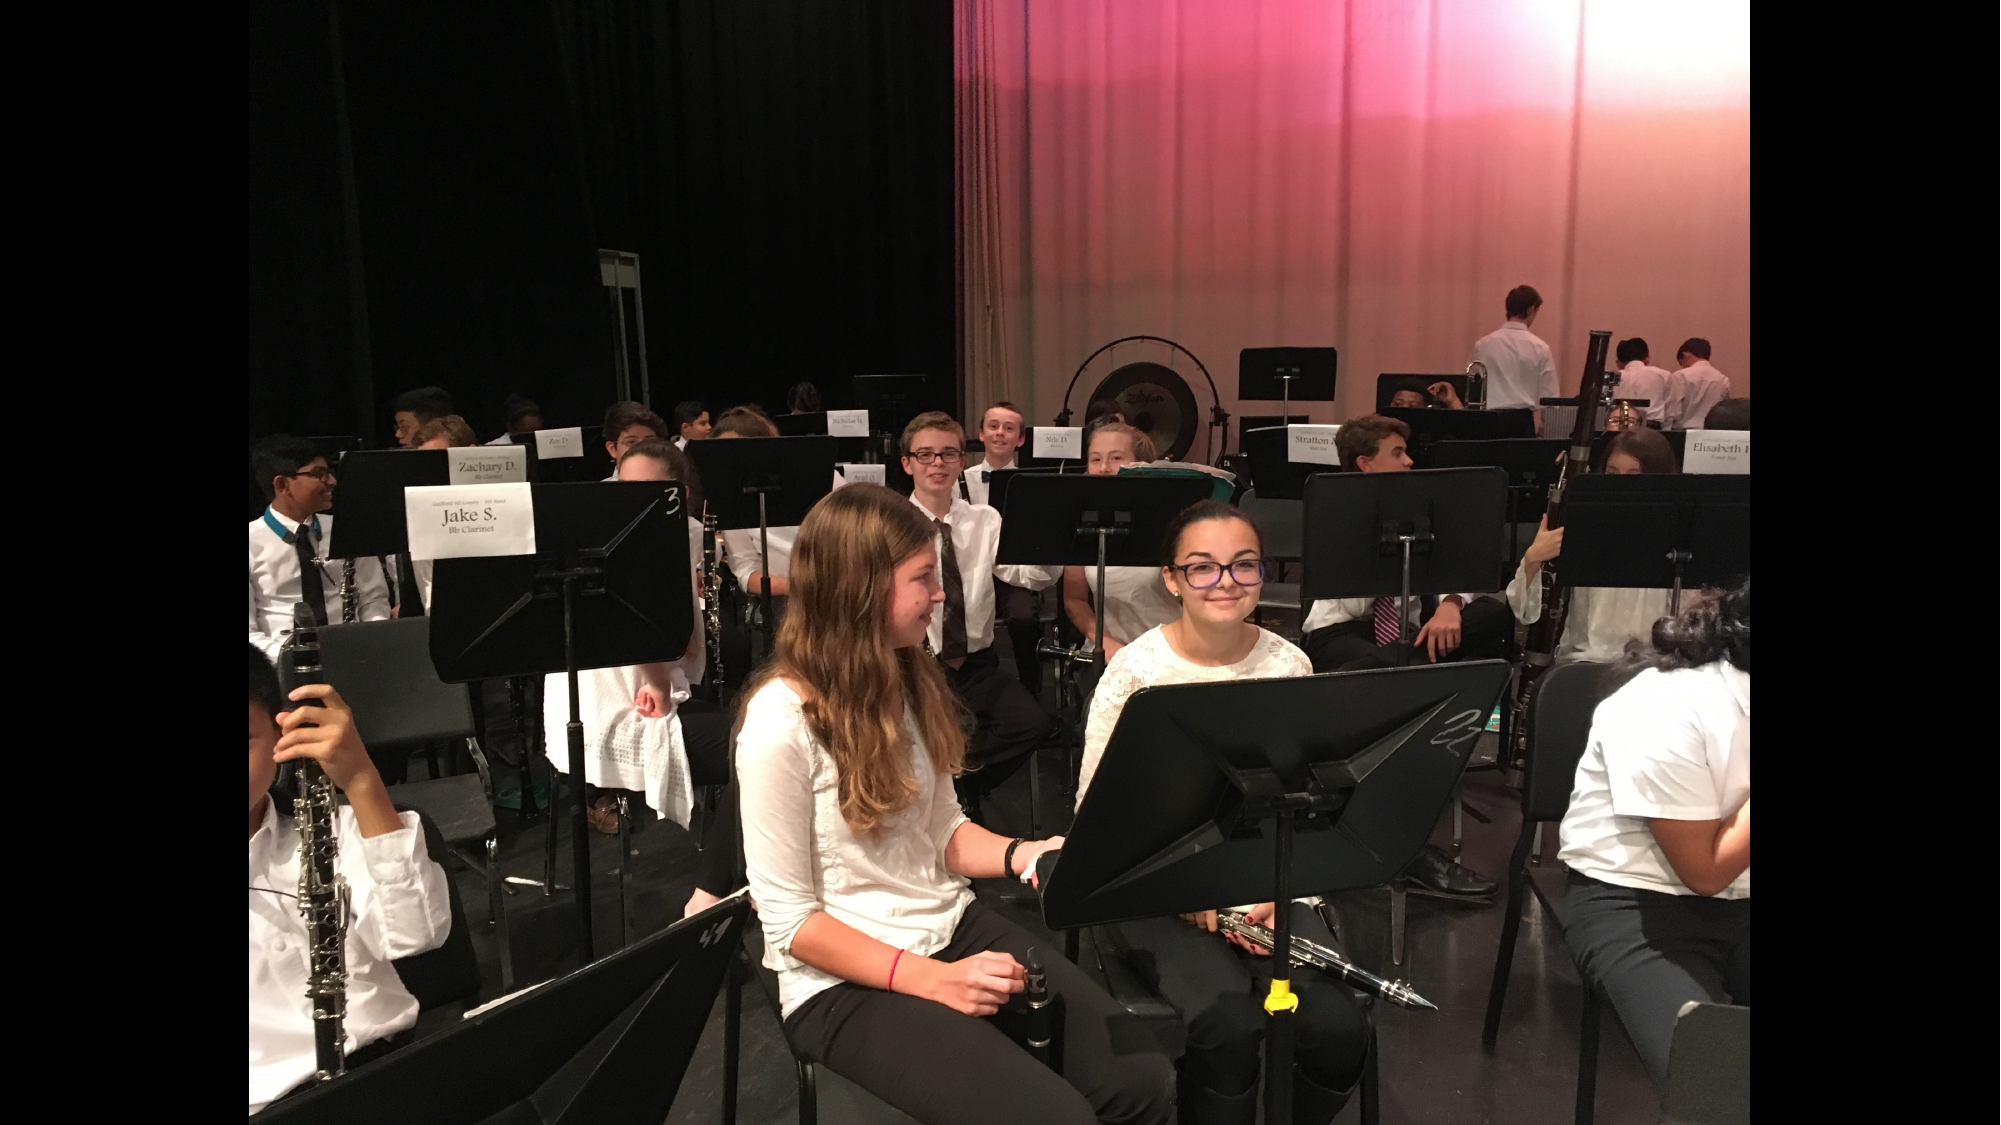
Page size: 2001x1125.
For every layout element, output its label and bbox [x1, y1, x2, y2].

picture [249, 0, 1750, 1125]
